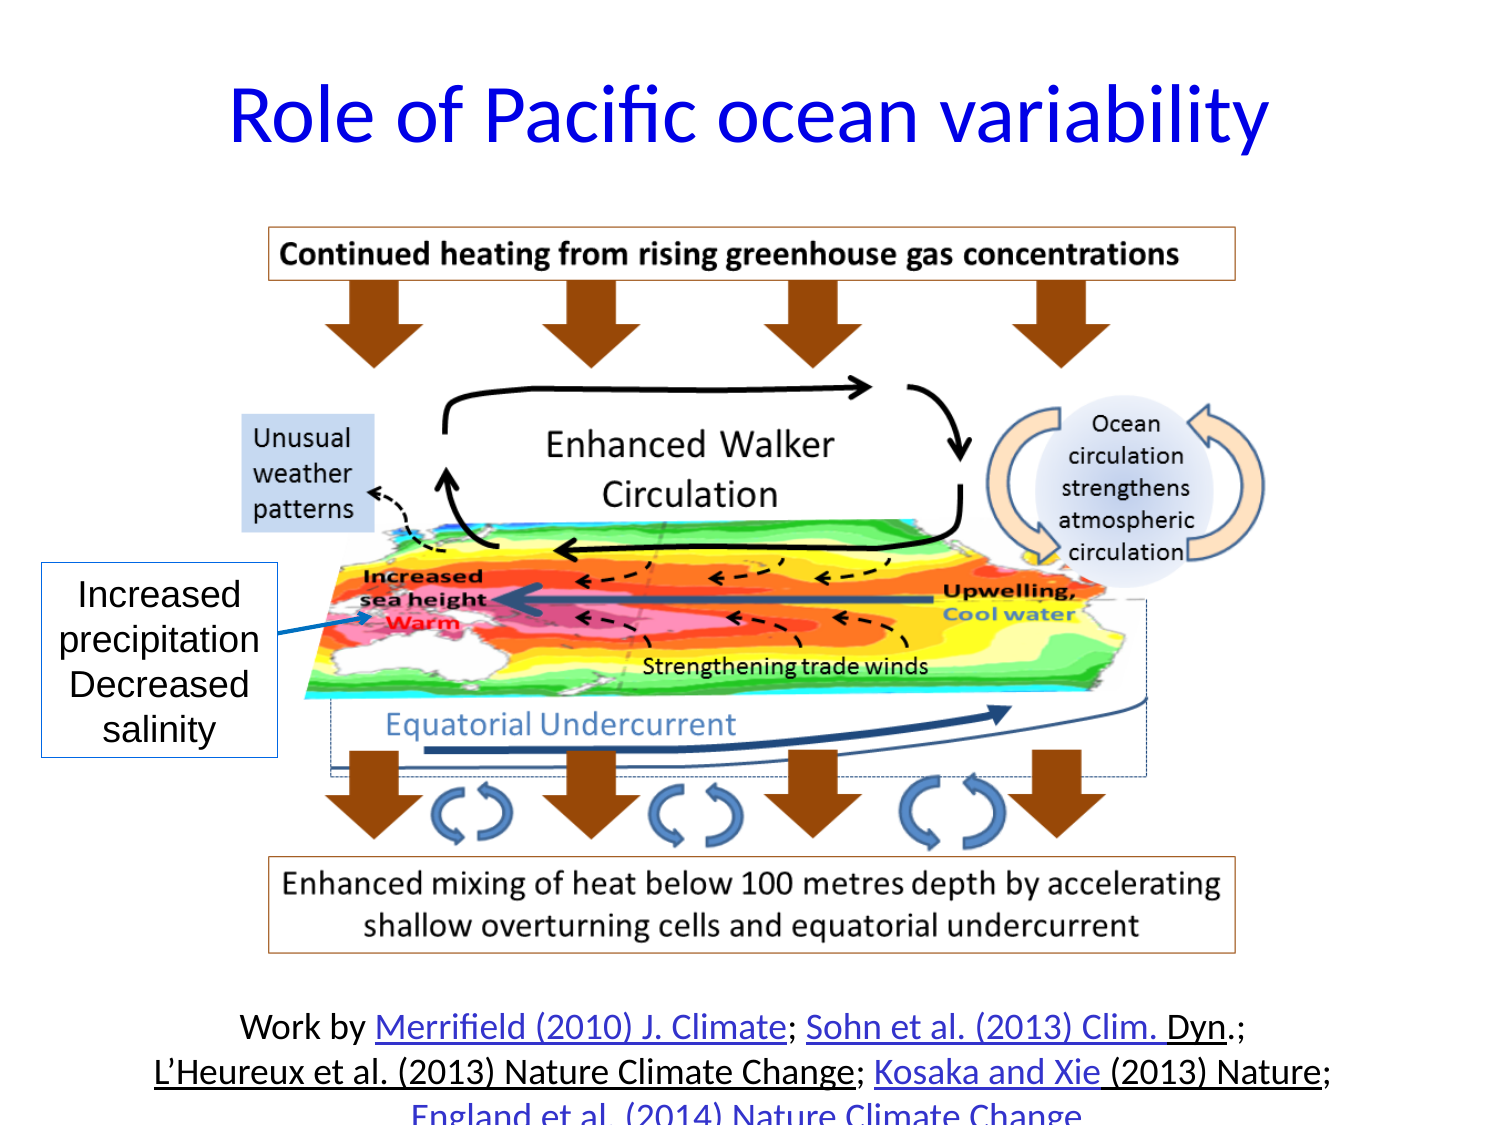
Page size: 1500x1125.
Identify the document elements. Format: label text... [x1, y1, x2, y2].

picture [215, 200, 1279, 998]
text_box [277, 615, 373, 634]
text_box Increased precipitation Decreased salinity [41, 562, 210, 758]
title Role of Pacific ocean variability [75, 45, 1425, 173]
text_box Work by Merrifield (2010) J. Climate; Sohn et al. (2013) Clim. Dyn.; L’Heureux et al. (2013) Nature Climate Change; Kosaka and Xie (2013) Nature; England et al. (2014) Nature Climate Change [0, 994, 1500, 1125]
